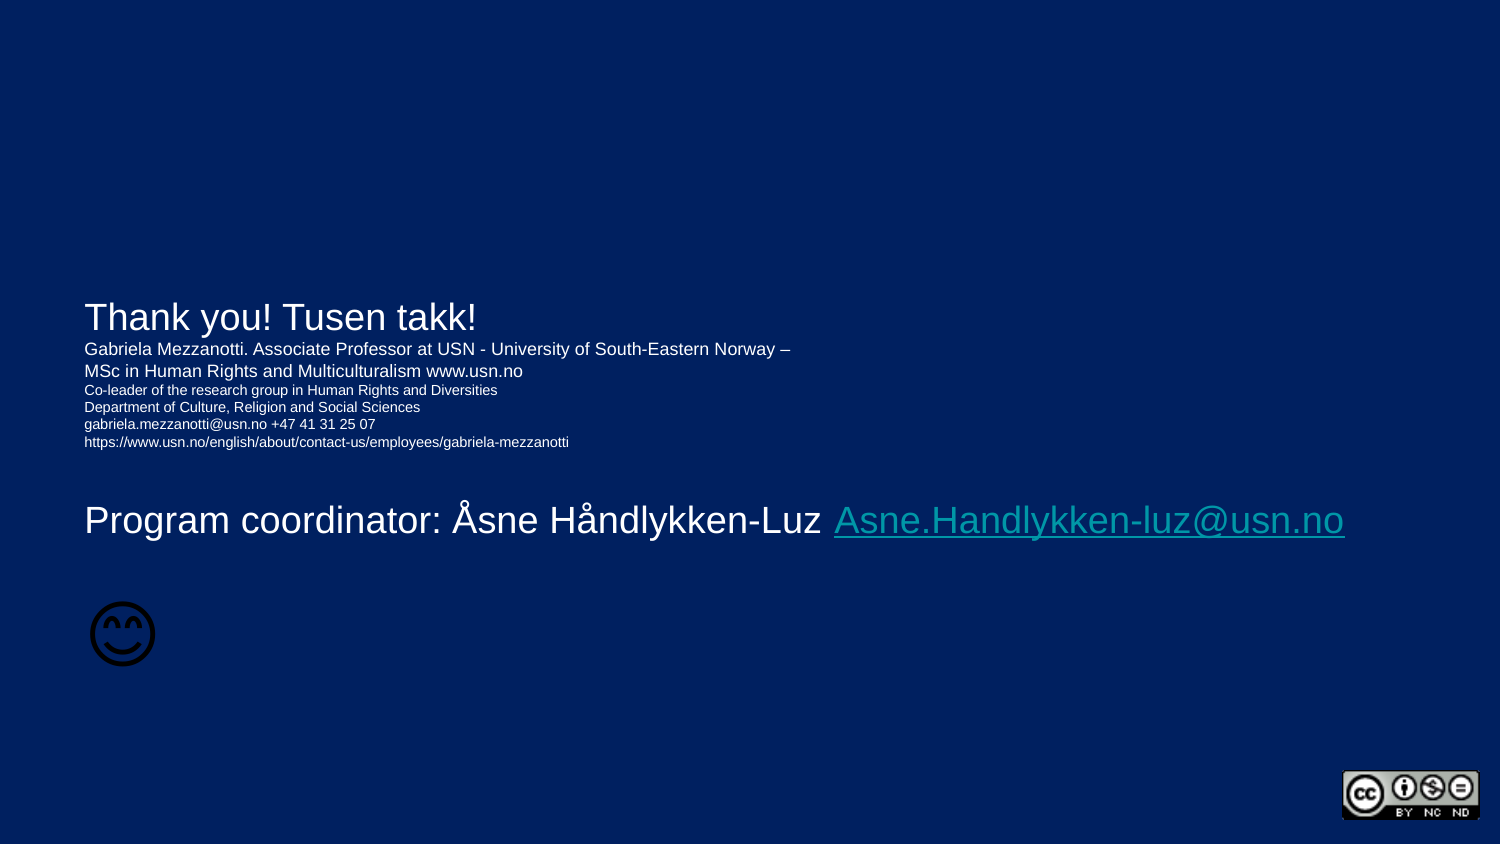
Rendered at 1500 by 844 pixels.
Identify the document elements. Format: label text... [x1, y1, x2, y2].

title Thank you! Tusen takk! Gabriela Mezzanotti. Associate Professor at USN - University of South-Eastern Norway – MSc in Human Rights and Multiculturalism www.usn.no Co-leader of the research group in Human Rights and Diversities Department of Culture, Religion and Social Sciences gabriela.mezzanotti@usn.no +47 41 31 25 07 https://www.usn.no/english/about/contact-us/employees/gabriela-mezzanotti Program coordinator: Åsne Håndlykken-Luz Asne.Handlykken-luz@usn.no 😊 [73, 280, 1435, 734]
picture [1342, 770, 1480, 820]
